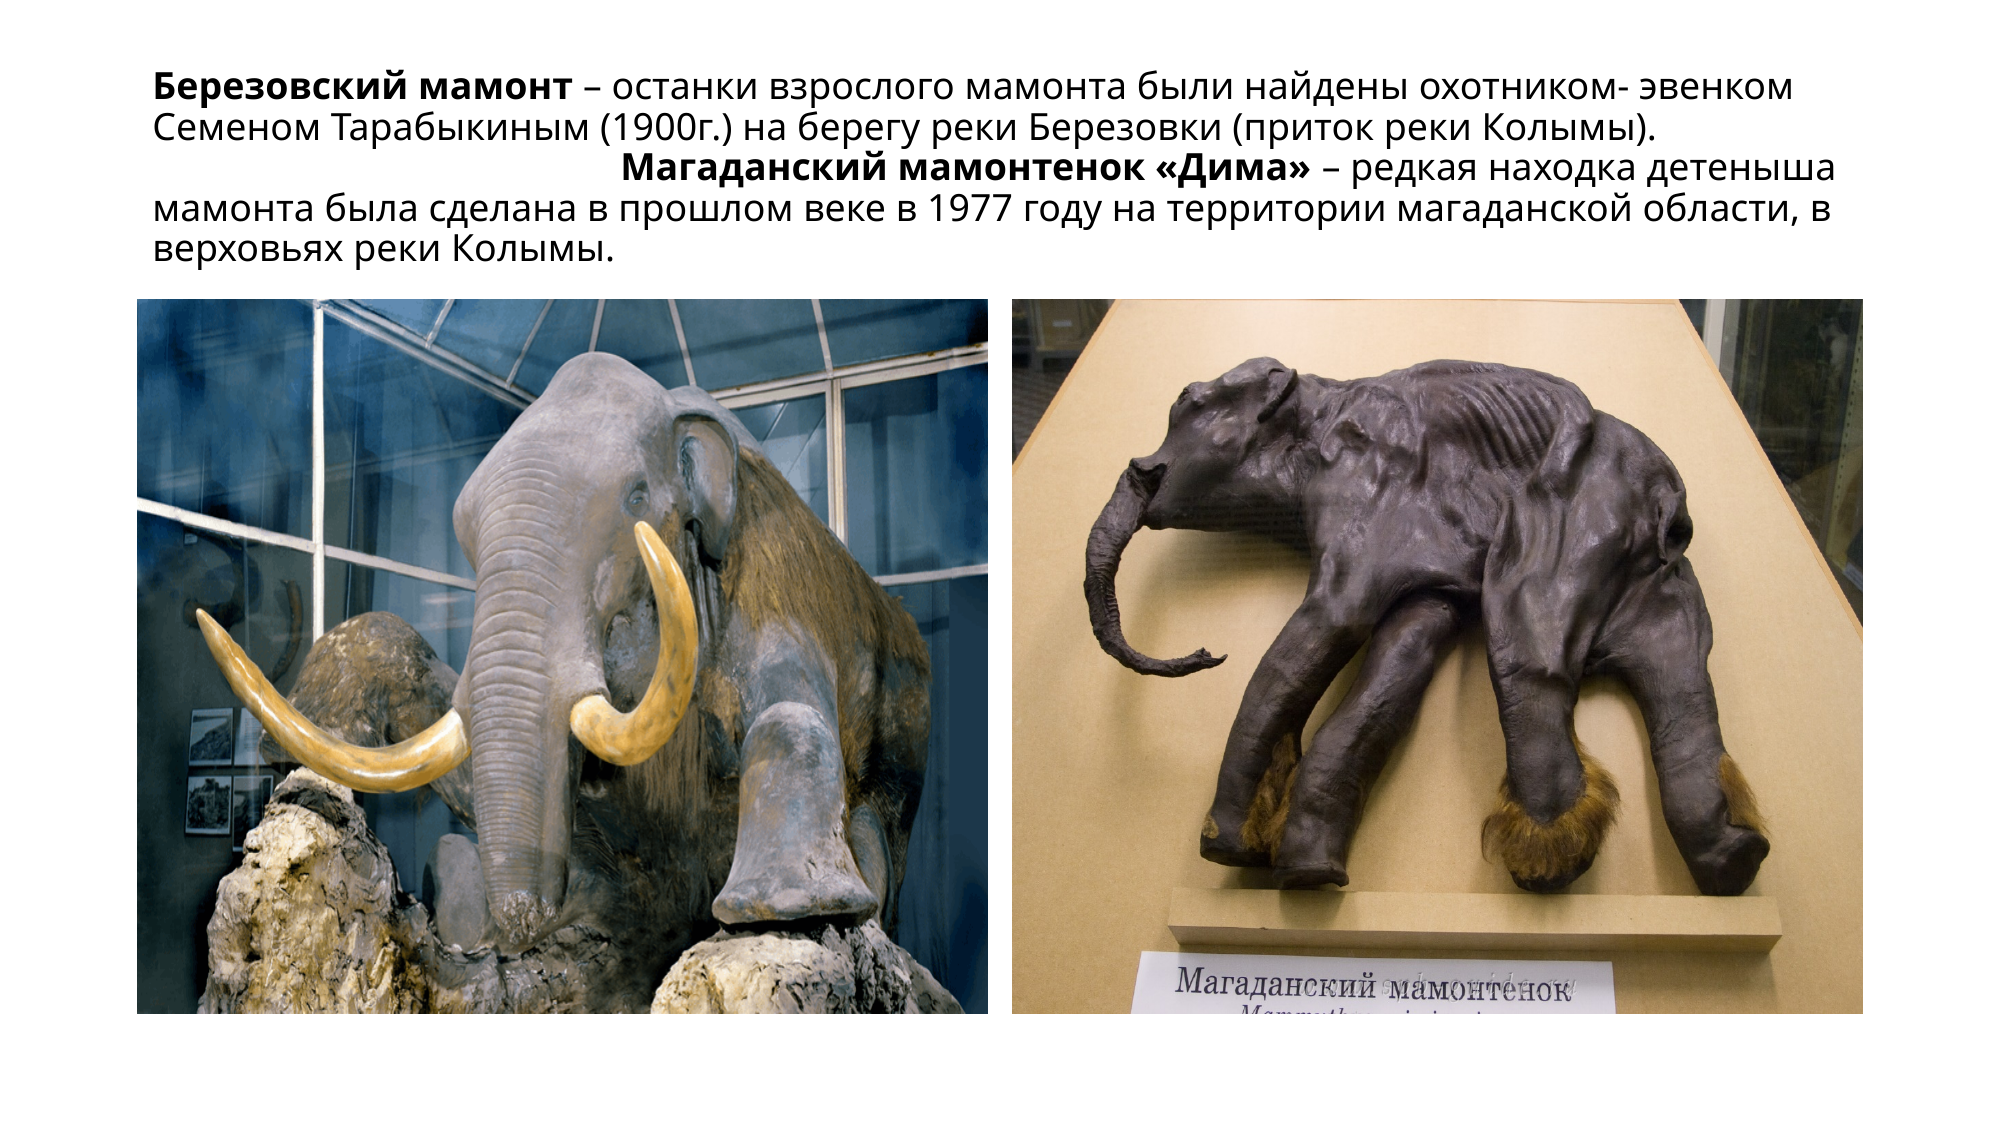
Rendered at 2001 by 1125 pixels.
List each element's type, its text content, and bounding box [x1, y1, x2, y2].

title Березовский мамонт – останки взрослого мамонта были найдены охотником- эвенком Семеном Тарабыкиным (1900г.) на берегу реки Березовки (приток реки Колымы). Магаданский мамонтенок «Дима» – редкая находка детеныша мамонта была сделана в прошлом веке в 1977 году на территории магаданской области, в верховьях реки Колымы. [137, 59, 1863, 278]
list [1012, 299, 1863, 1014]
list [137, 299, 988, 1014]
